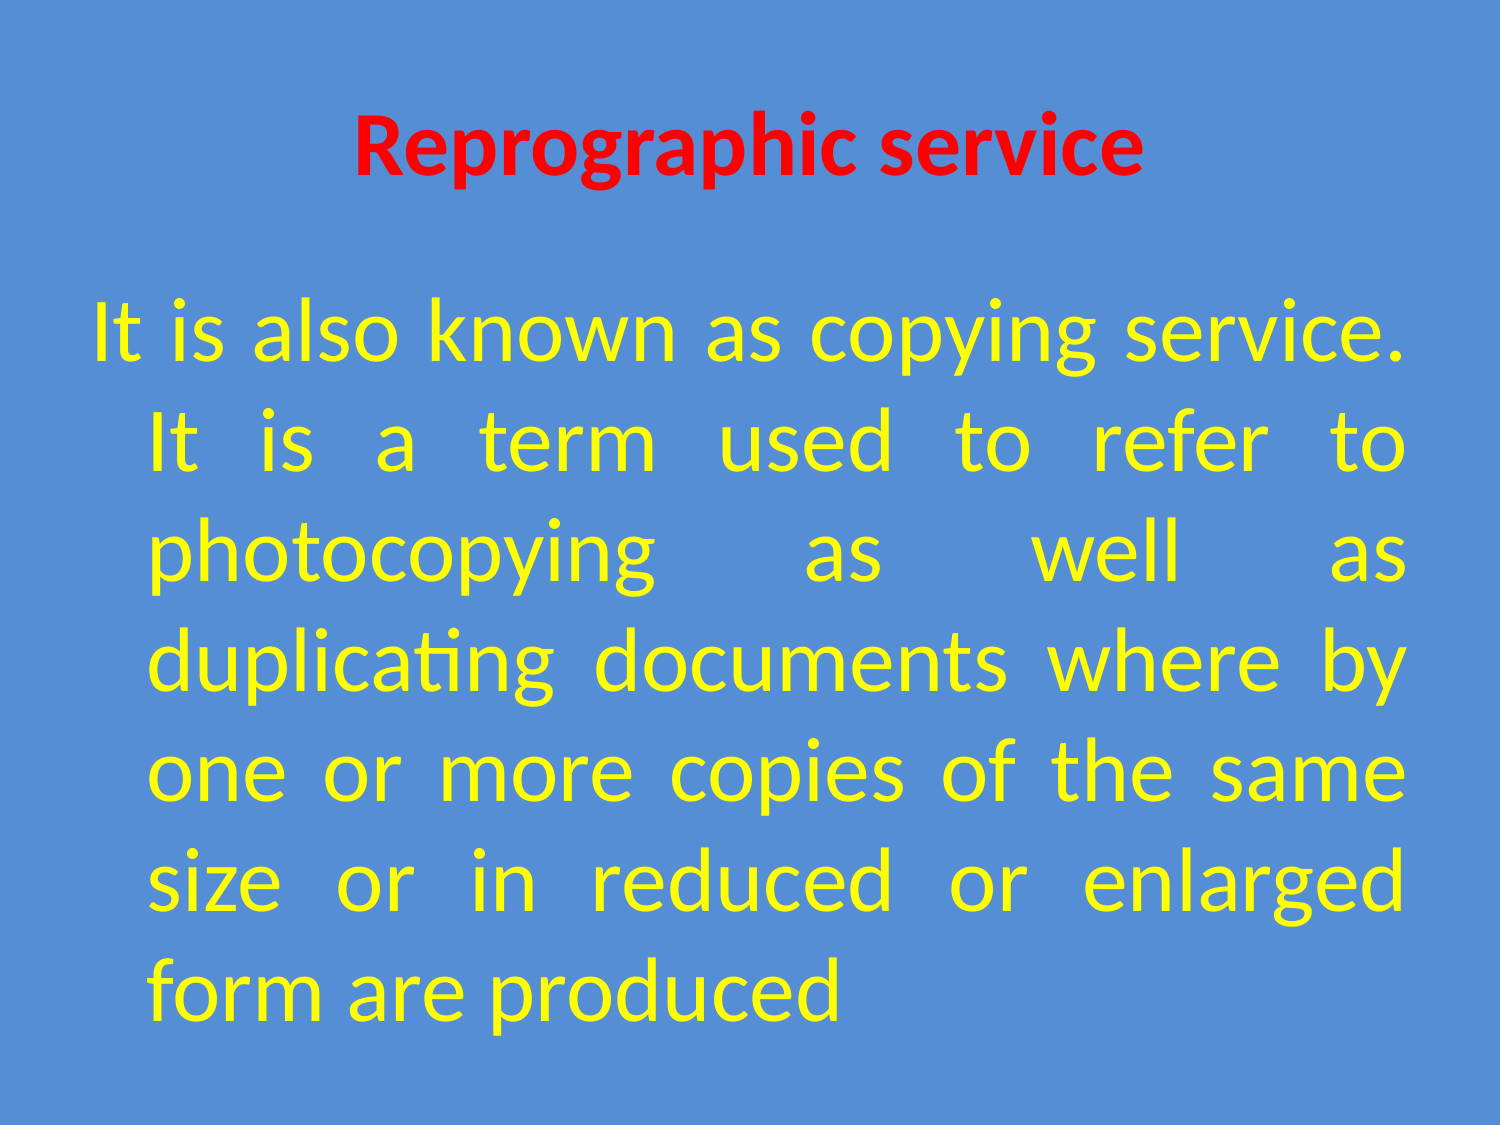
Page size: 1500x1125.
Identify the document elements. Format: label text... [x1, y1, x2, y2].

title Reprographic service [75, 45, 1425, 233]
list It is also known as copying service. It is a term used to refer to photocopying as well as duplicating documents where by one or more copies of the same size or in reduced or enlarged form are produced [75, 262, 1425, 1005]
